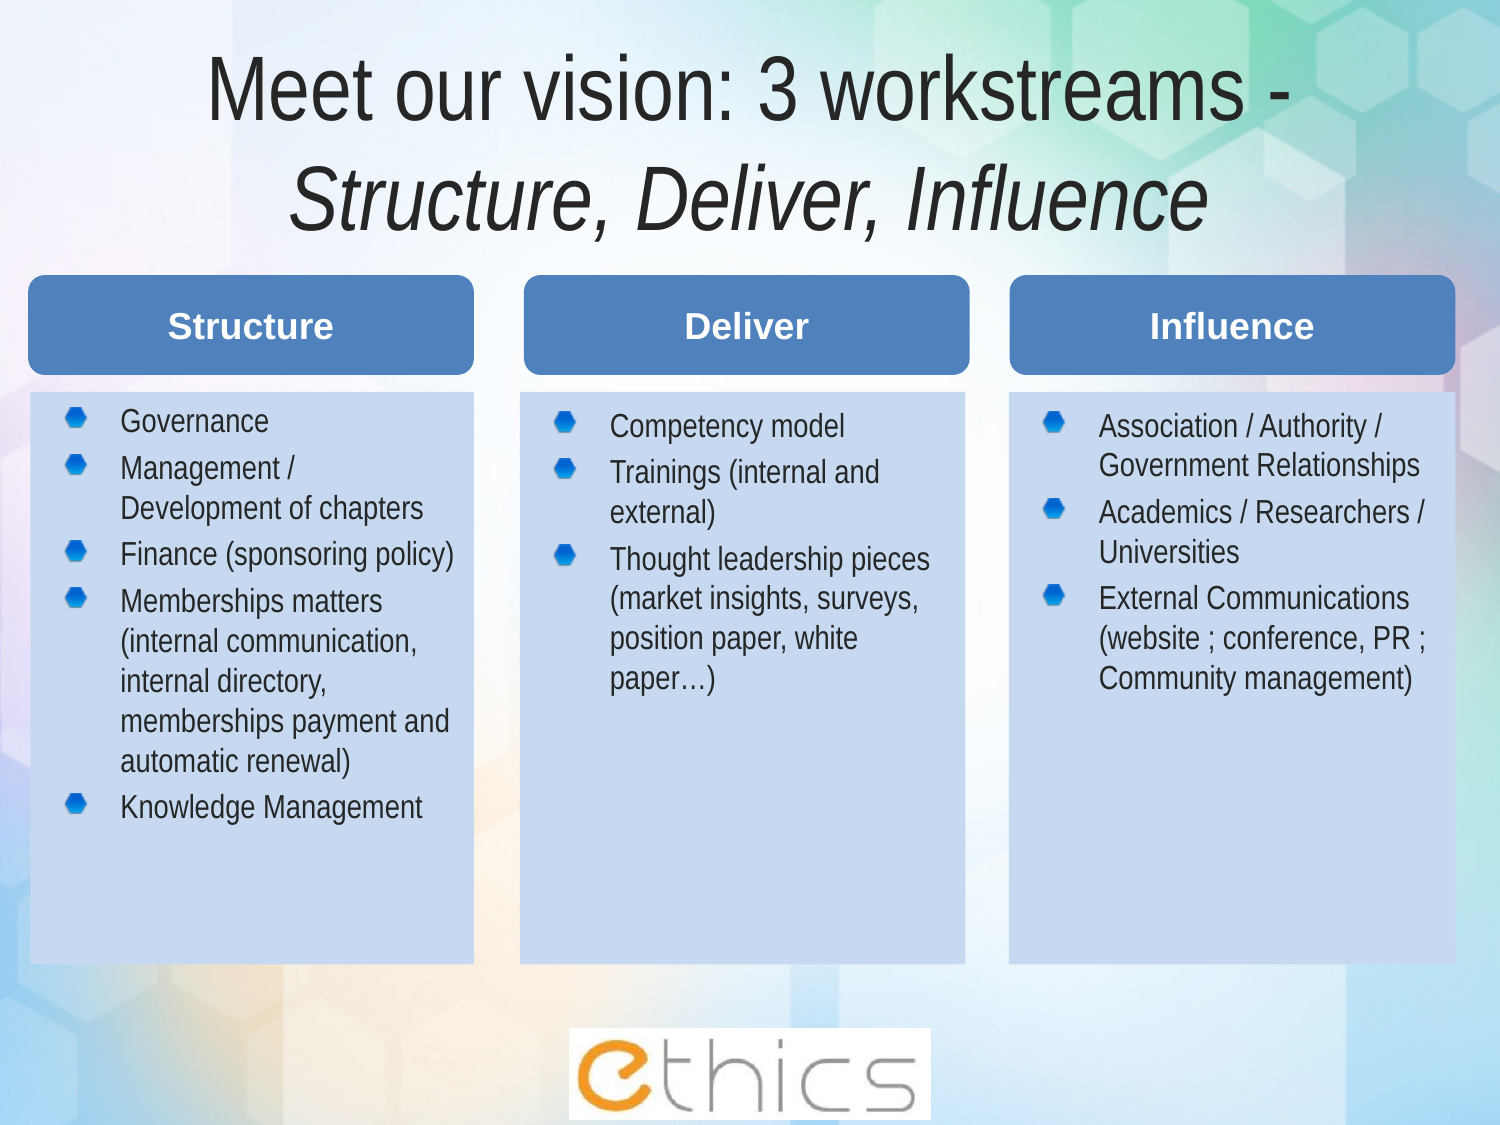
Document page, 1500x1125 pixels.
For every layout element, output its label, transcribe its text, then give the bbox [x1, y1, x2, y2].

text_box Influence [1009, 275, 1456, 376]
text_box Governance Management / Development of chapters Finance (sponsoring policy) Memberships matters (internal communication, internal directory, memberships payment and automatic renewal) Knowledge Management [30, 391, 474, 965]
text_box Structure [28, 275, 474, 376]
picture [0, 0, 1500, 1125]
text_box Competency model Trainings (internal and external) Thought leadership pieces (market insights, surveys, position paper, white paper…) [519, 391, 966, 965]
title Meet our vision: 3 workstreams - Structure, Deliver, Influence [75, 45, 1425, 233]
text_box Association / Authority / Government Relationships Academics / Researchers / Universities External Communications (website ; conference, PR ; Community management) [1008, 391, 1456, 965]
text_box Deliver [523, 275, 970, 376]
